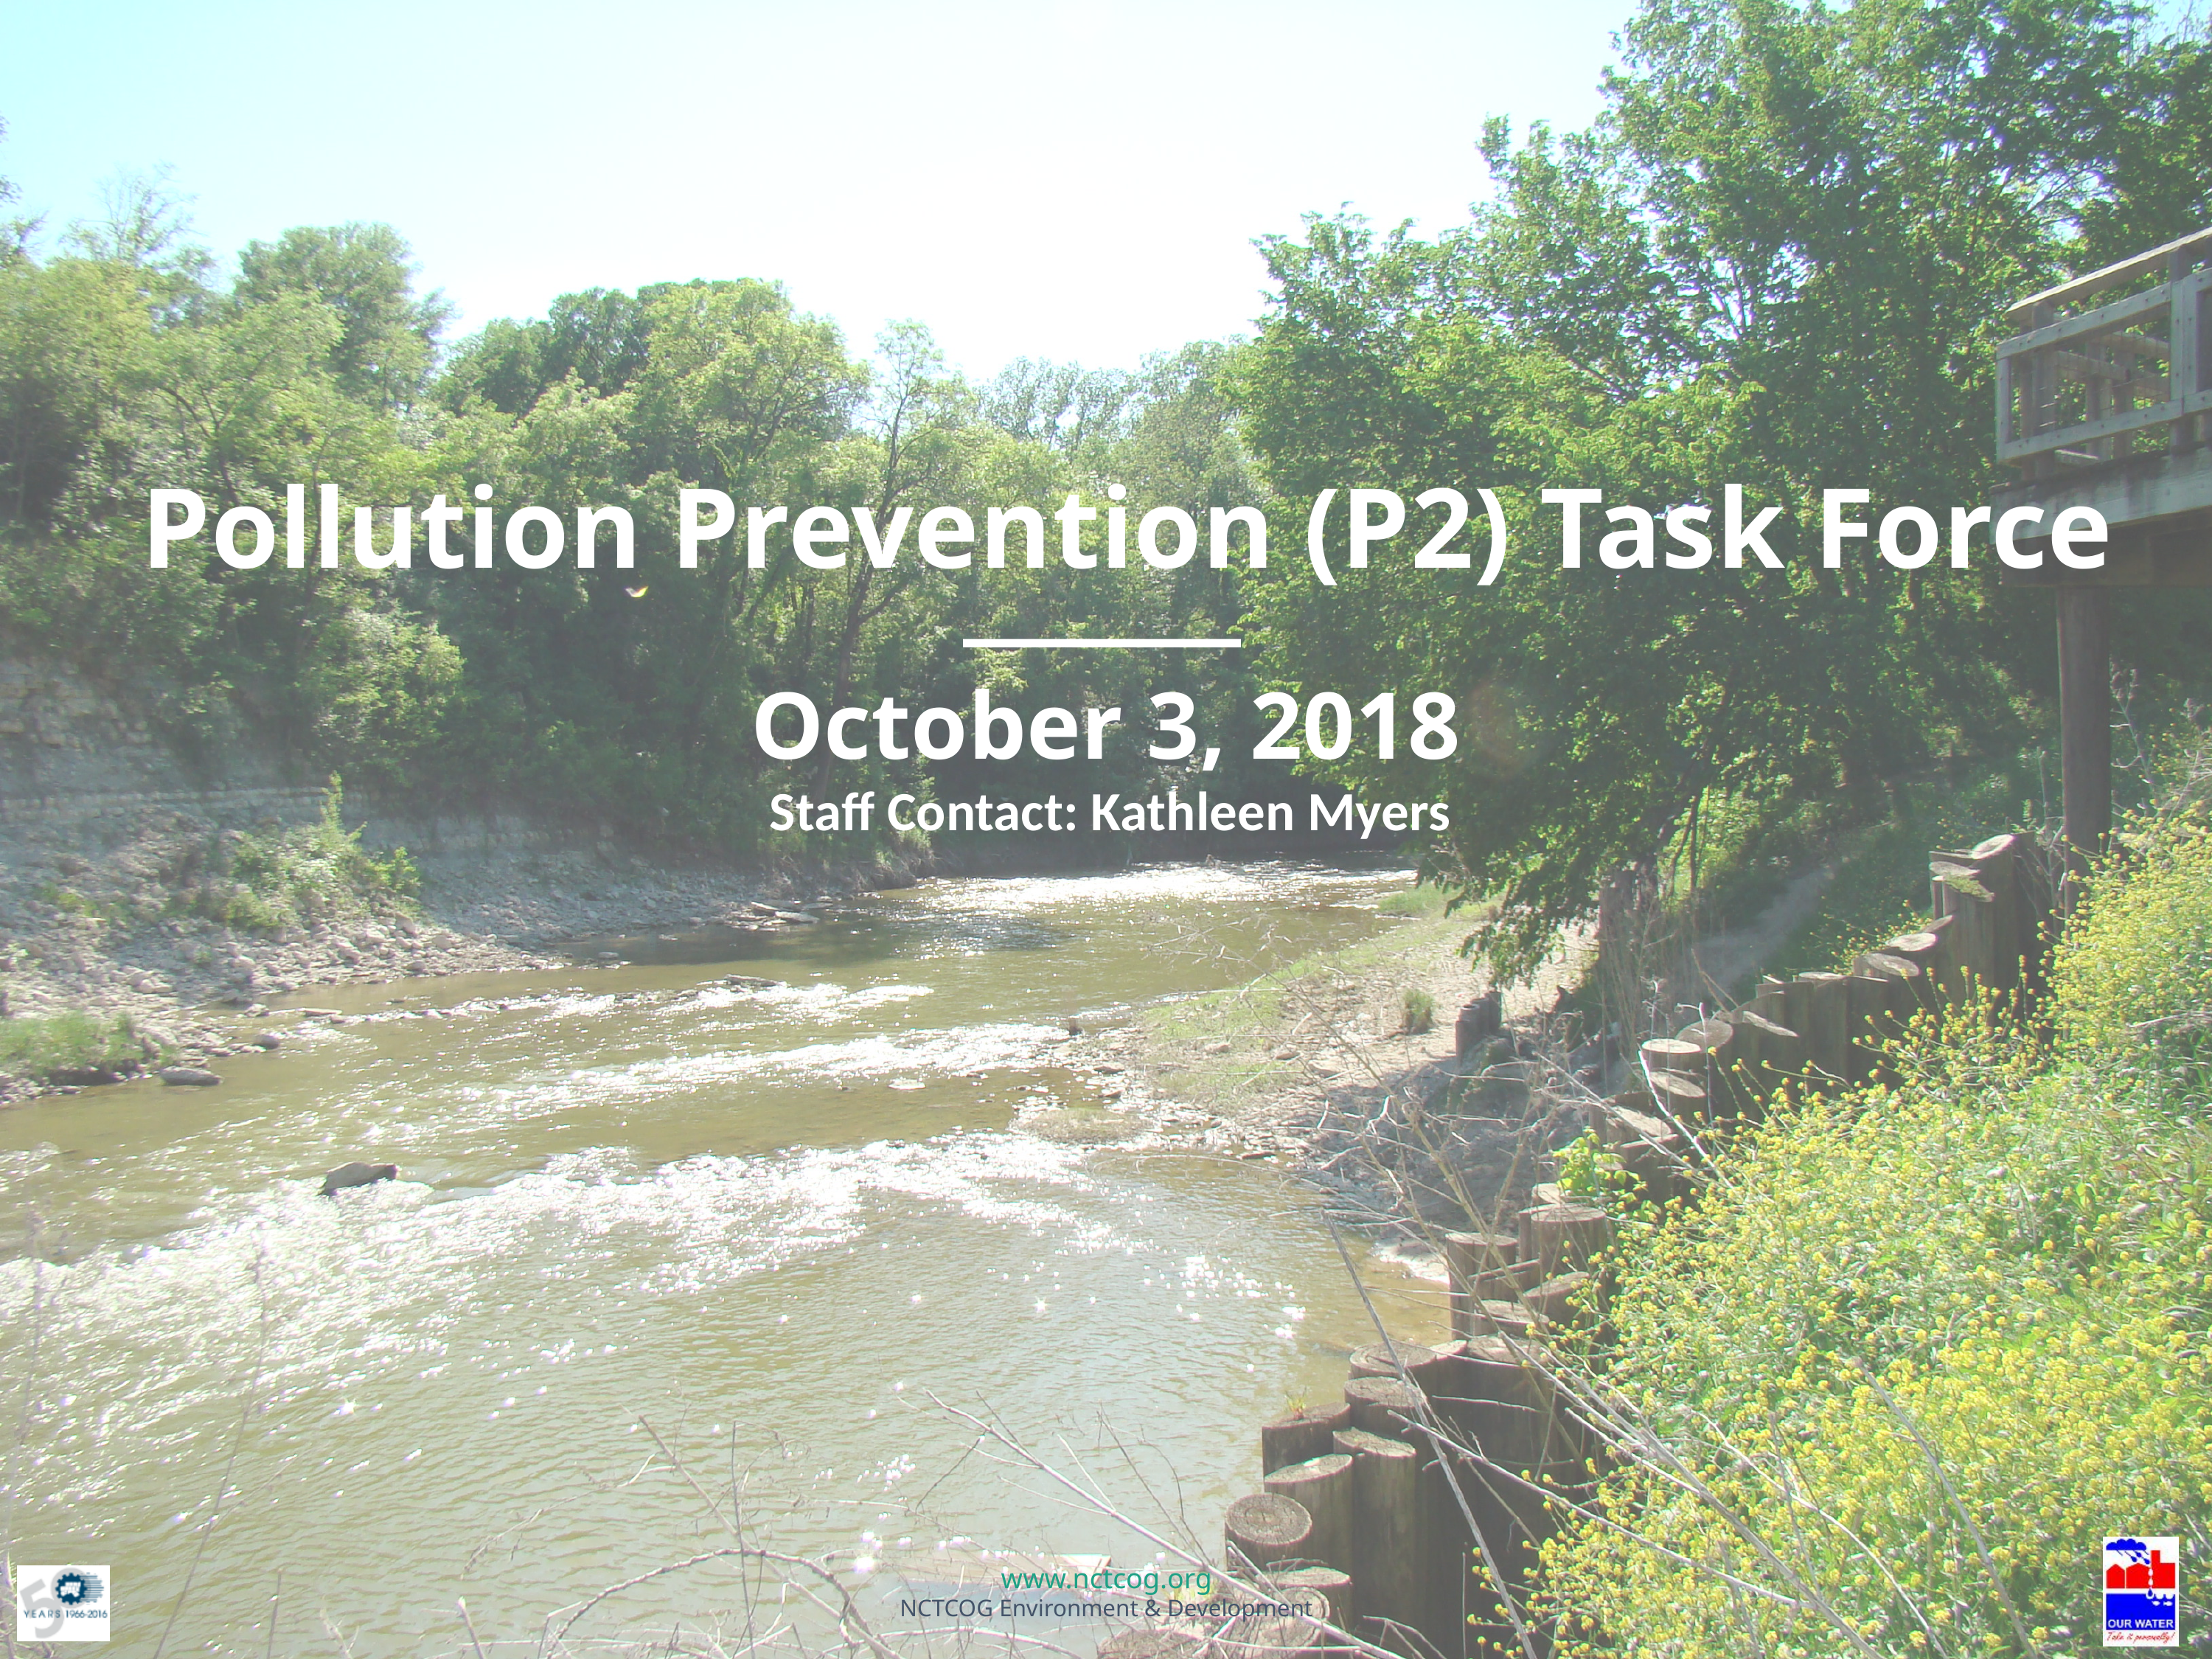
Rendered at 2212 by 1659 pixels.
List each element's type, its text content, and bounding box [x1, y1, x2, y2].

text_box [21, 453, 2212, 755]
text_box Staff Contact: Kathleen Myers [759, 770, 1663, 847]
picture [2103, 1537, 2179, 1646]
text_box October 3, 2018 [0, 662, 2212, 782]
picture [17, 1565, 110, 1641]
